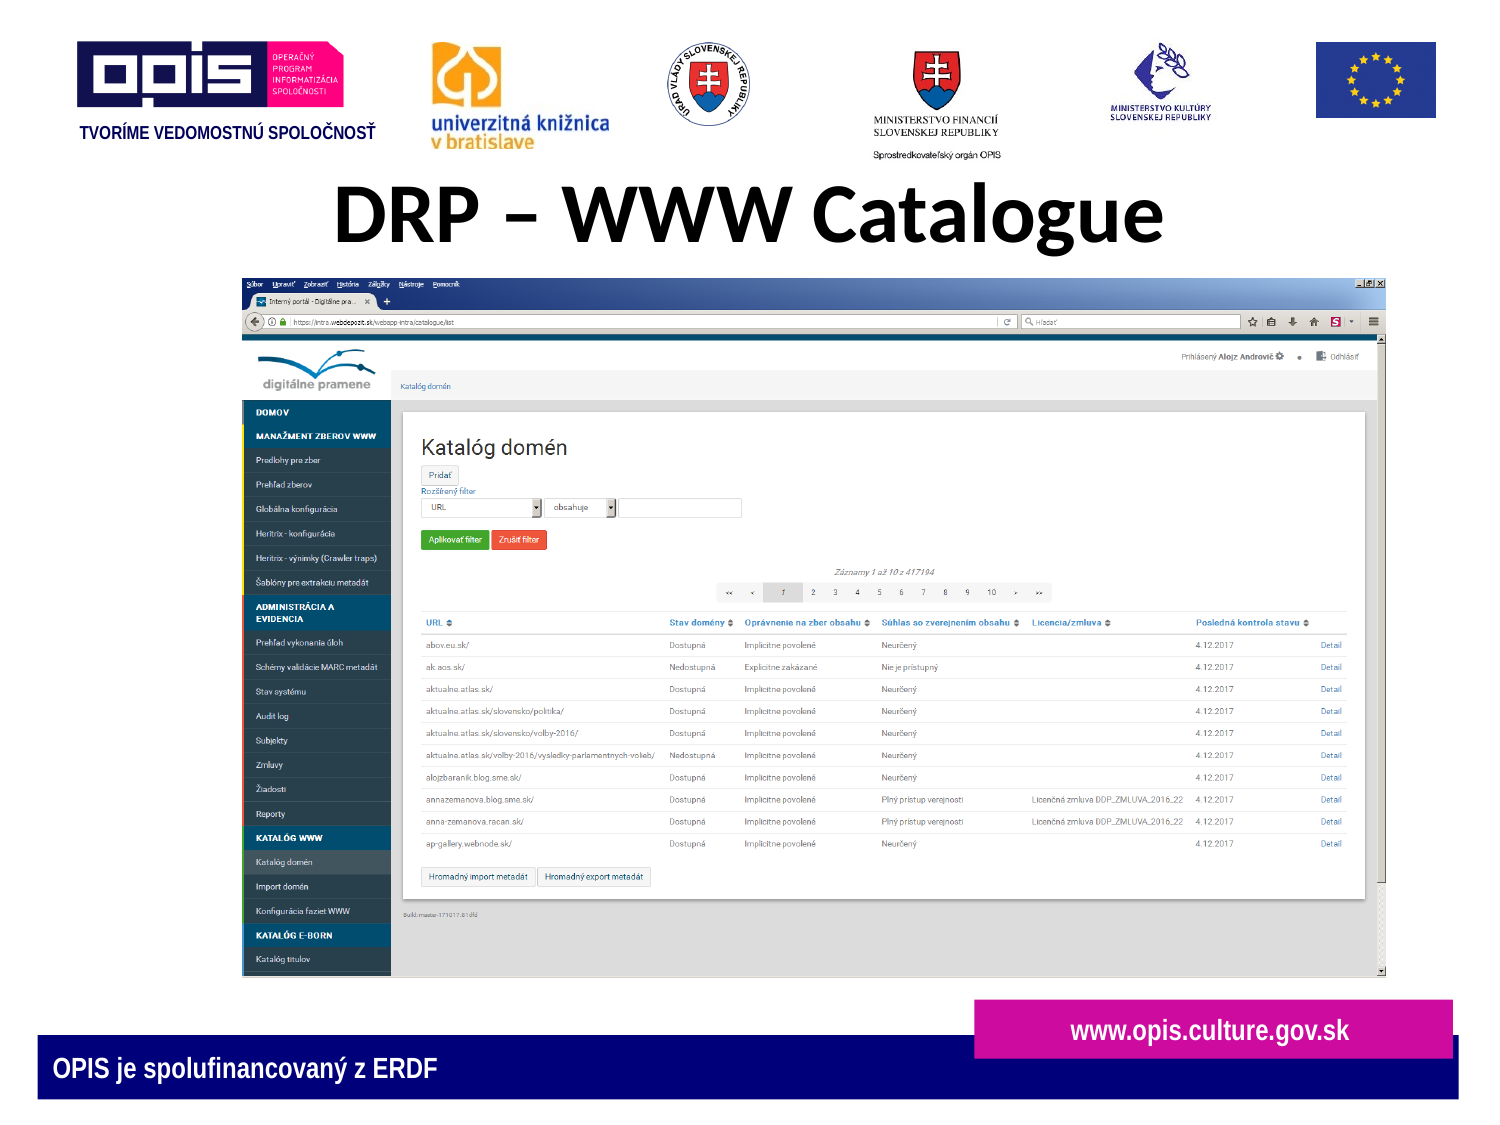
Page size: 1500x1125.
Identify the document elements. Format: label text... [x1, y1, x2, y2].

picture [64, 30, 355, 118]
picture [667, 42, 750, 126]
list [241, 278, 1386, 979]
picture [431, 42, 609, 149]
picture [1316, 42, 1436, 118]
title DRP – WWW Catalogue [75, 149, 1425, 268]
picture [868, 42, 1004, 149]
picture [1092, 30, 1229, 139]
